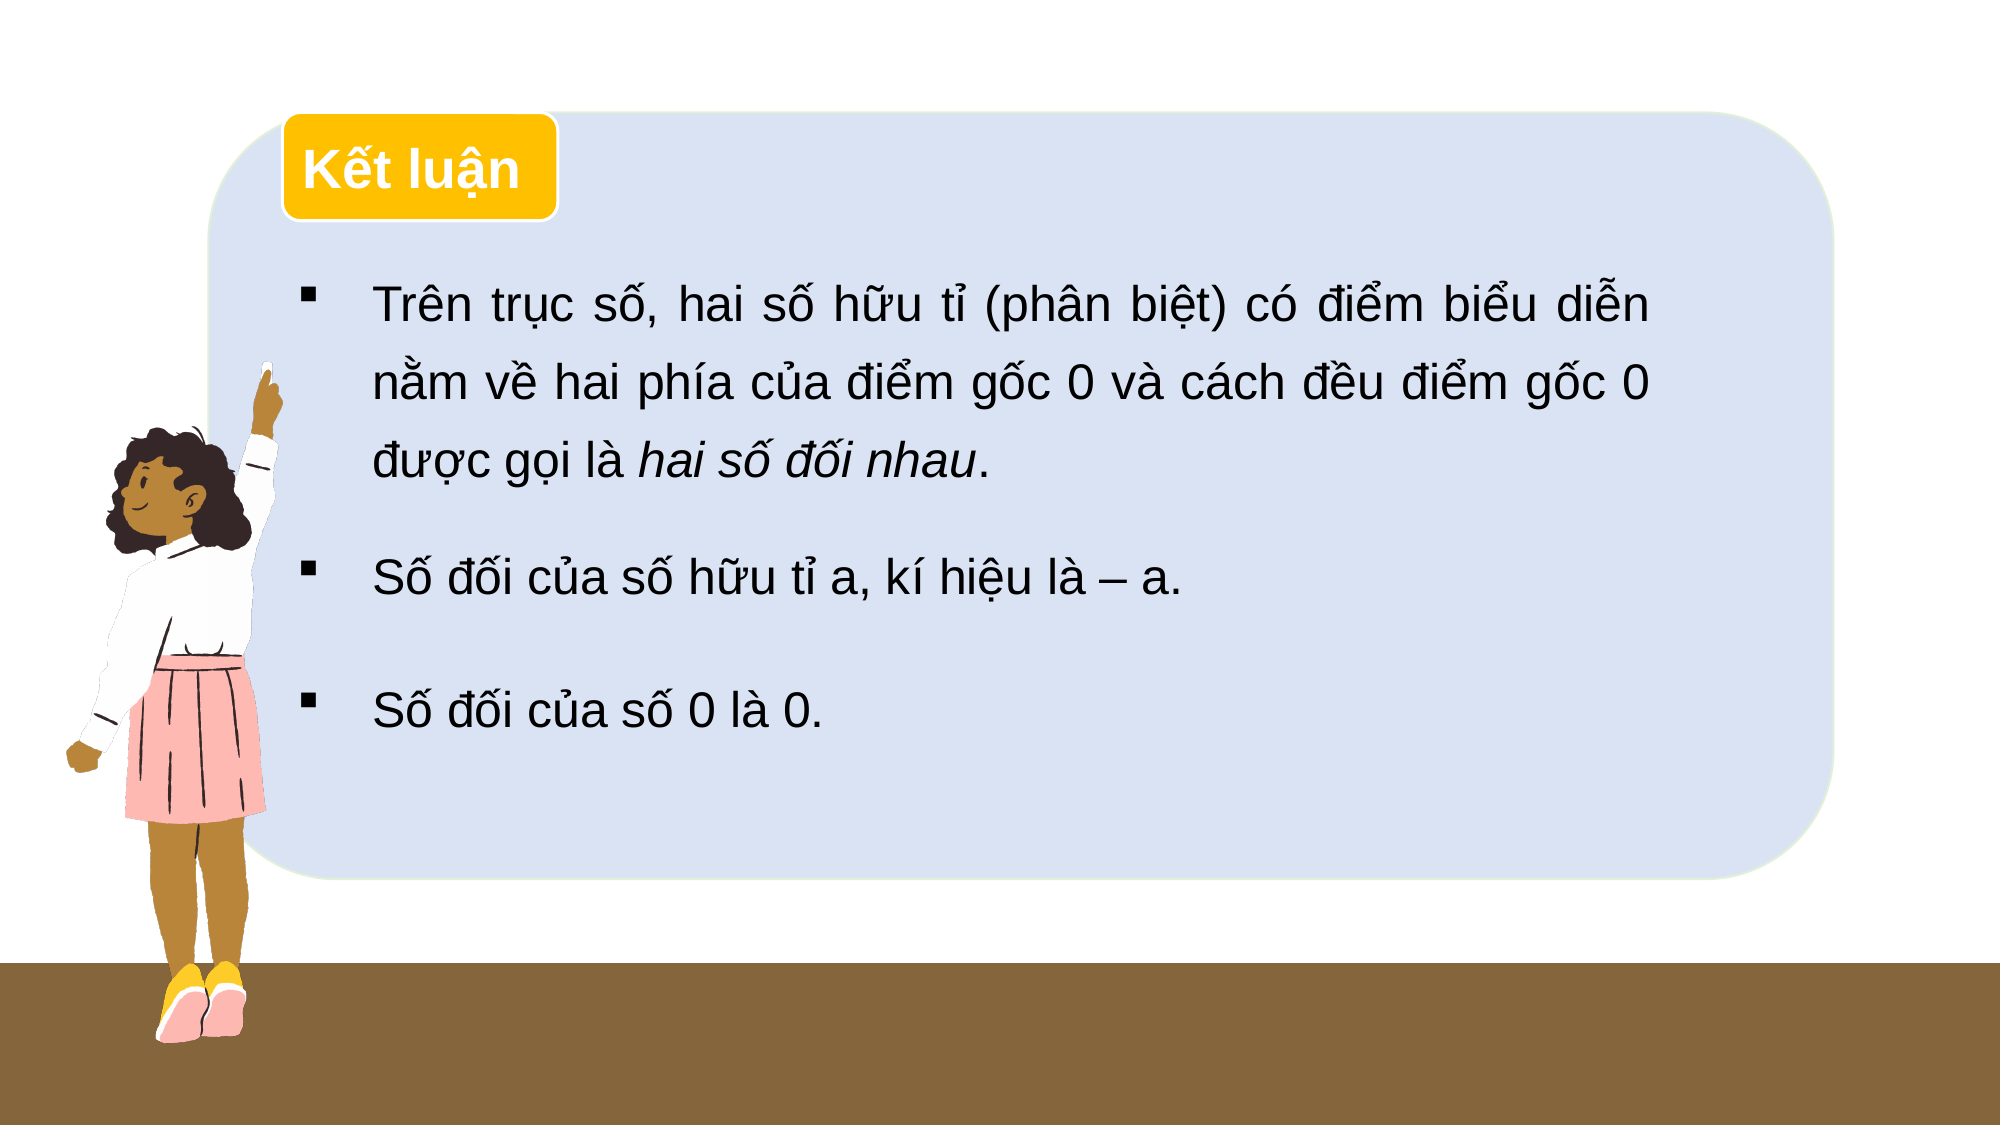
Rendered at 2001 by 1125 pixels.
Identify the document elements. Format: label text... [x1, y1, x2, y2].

text_box Trên trục số, hai số hữu tỉ (phân biệt) có điểm biểu diễn nằm về hai phía của điểm gốc 0 và cách đều điểm gốc 0 được gọi là hai số đối nhau. [282, 245, 1666, 495]
text_box Kết luận [280, 110, 560, 223]
text_box Số đối của số 0 là 0. [283, 651, 1666, 745]
text_box [0, 963, 2000, 1125]
text_box Số đối của số hữu tỉ a, kí hiệu là – a. [283, 519, 1666, 613]
picture [66, 361, 283, 1045]
text_box [207, 111, 1835, 881]
